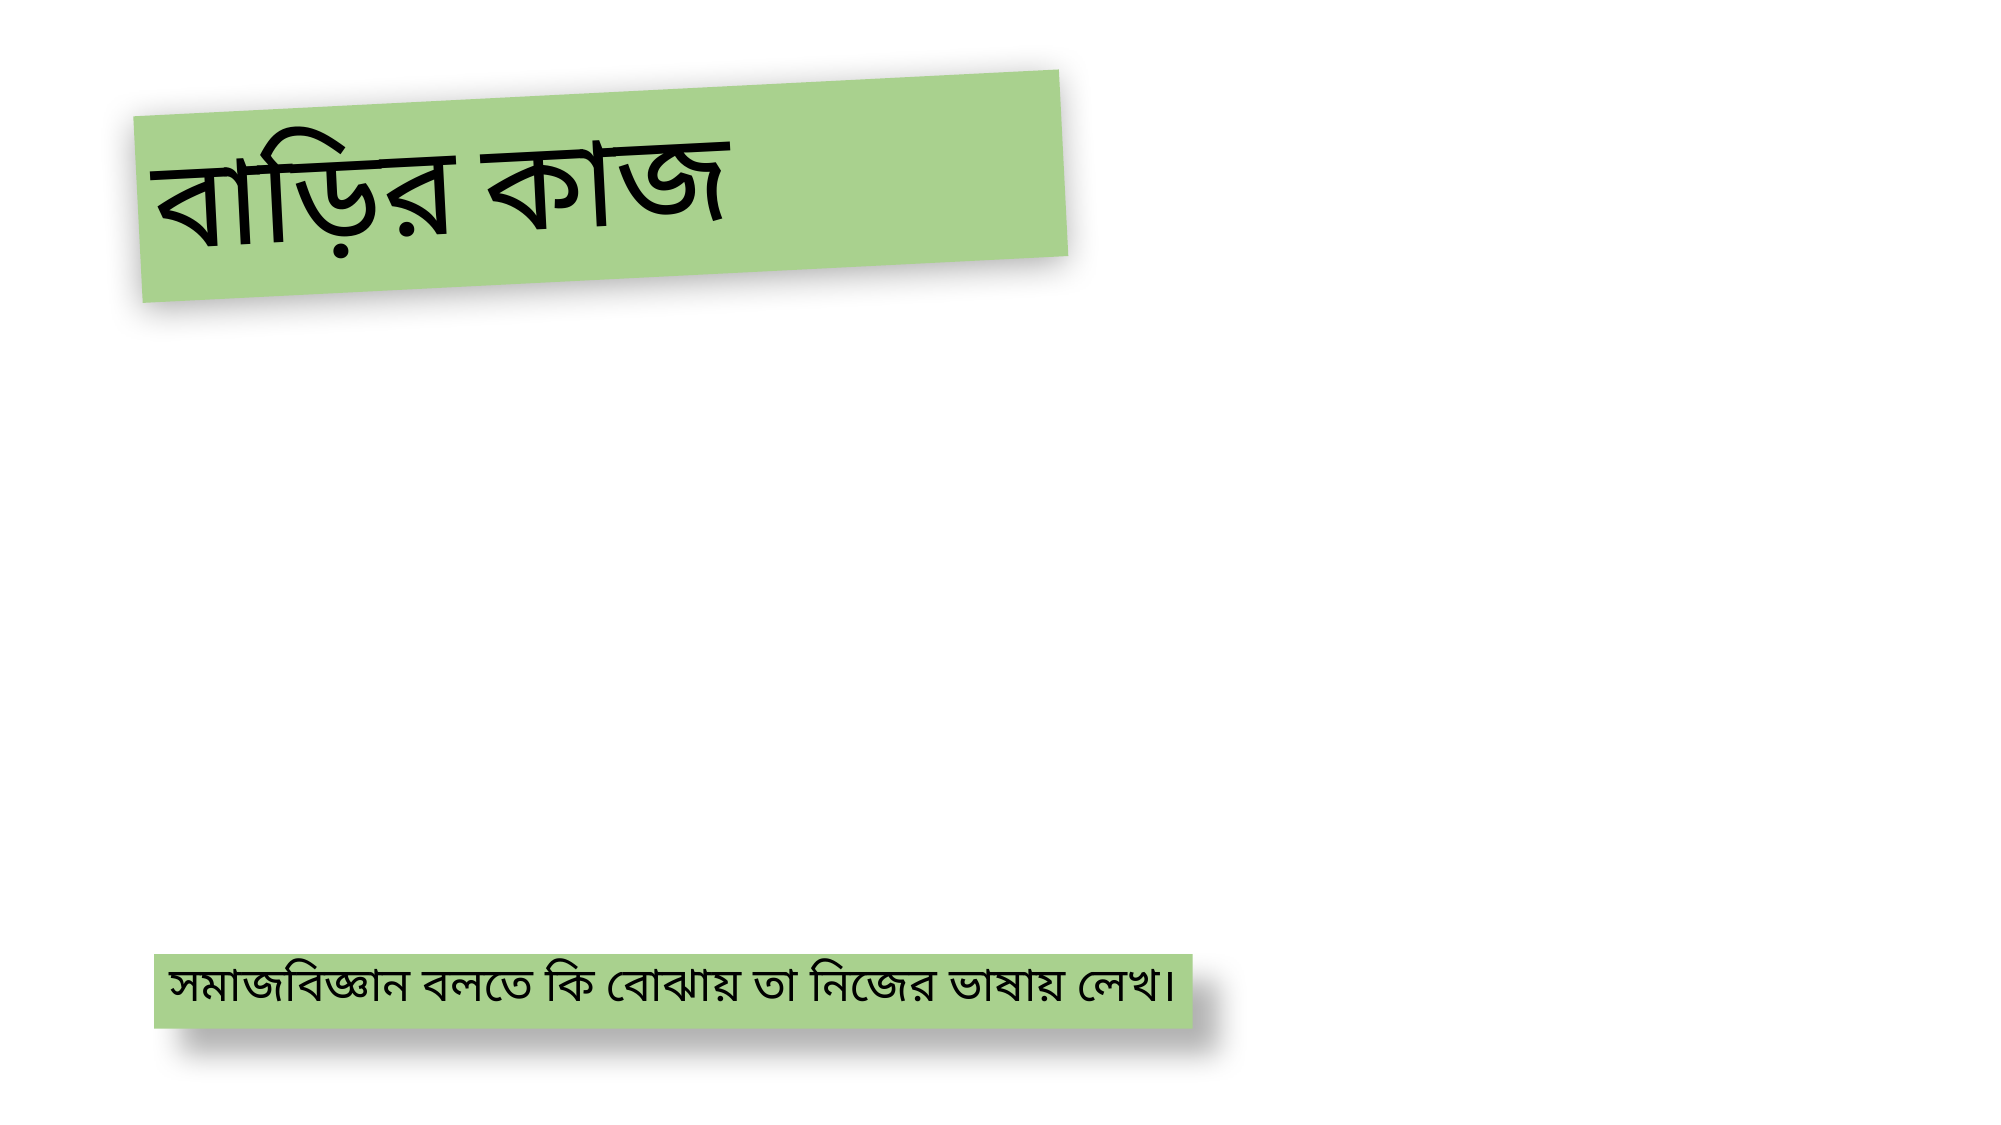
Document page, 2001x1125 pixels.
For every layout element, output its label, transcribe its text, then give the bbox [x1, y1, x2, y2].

text_box বাড়ির কাজ [133, 69, 1069, 303]
text_box সমাজবিজ্ঞান বলতে কি বোঝায় তা নিজের ভাষায় লেখ। [154, 954, 1193, 1029]
